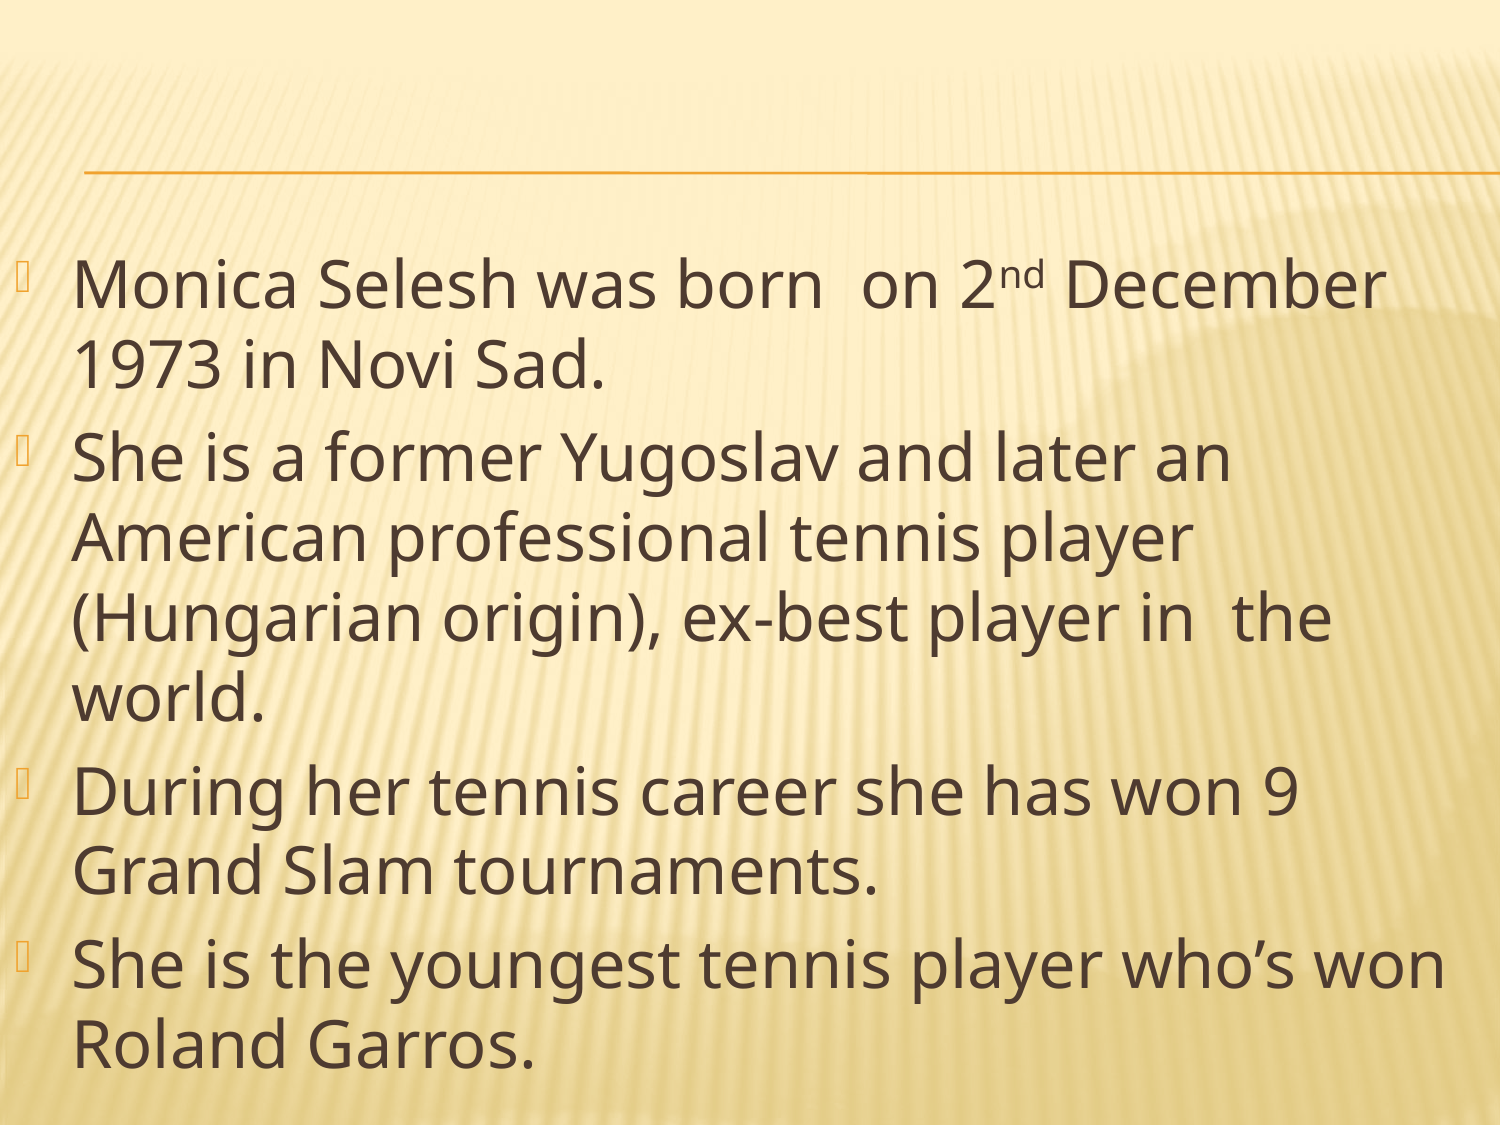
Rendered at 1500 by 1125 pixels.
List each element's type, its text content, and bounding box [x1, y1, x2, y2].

list Monica Selesh was born on 2nd December 1973 in Novi Sad. She is a former Yugoslav and later an American professional tennis player (Hungarian origin), ex-best player in the world. During her tennis career she has won 9 Grand Slam tournaments. She is the youngest tennis player who’s won Roland Garros. [0, 234, 1500, 1125]
